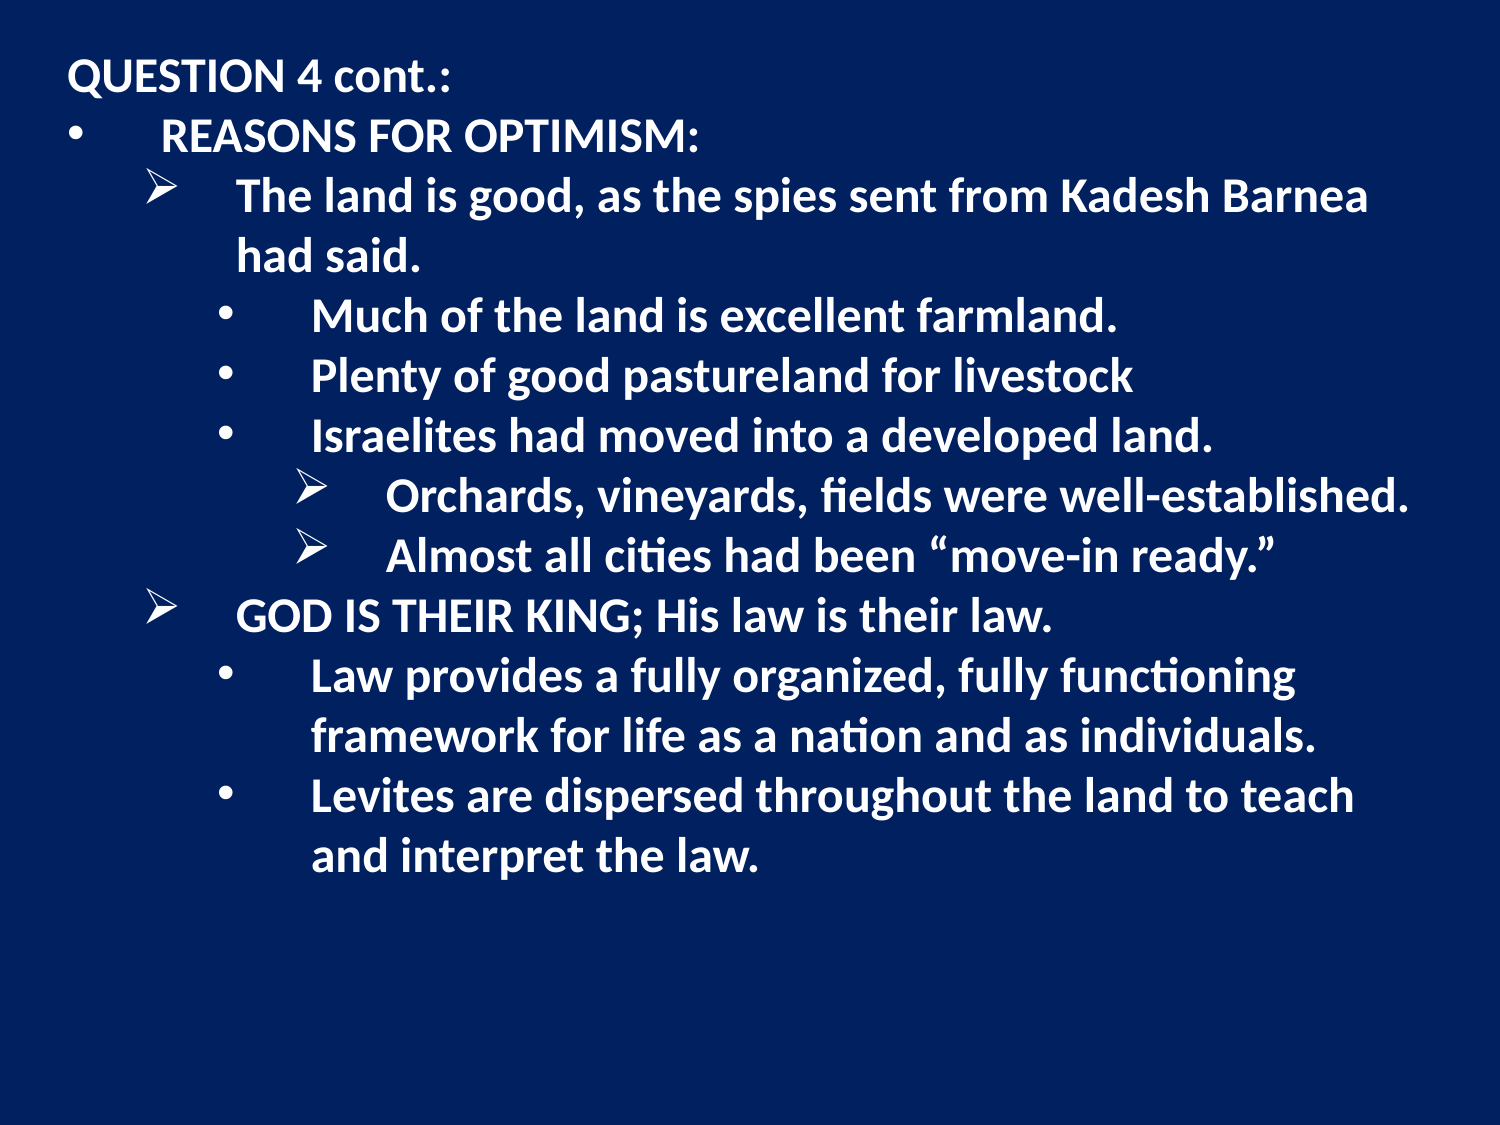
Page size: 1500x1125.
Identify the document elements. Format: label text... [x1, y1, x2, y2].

text_box QUESTION 4 cont.: REASONS FOR OPTIMISM: The land is good, as the spies sent from Kadesh Barnea had said. Much of the land is excellent farmland. Plenty of good pastureland for livestock Israelites had moved into a developed land. Orchards, vineyards, fields were well-established. Almost all cities had been “move-in ready.” GOD IS THEIR KING; His law is their law. Law provides a fully organized, fully functioning framework for life as a nation and as individuals. Levites are dispersed throughout the land to teach and interpret the law. [52, 34, 1442, 1070]
